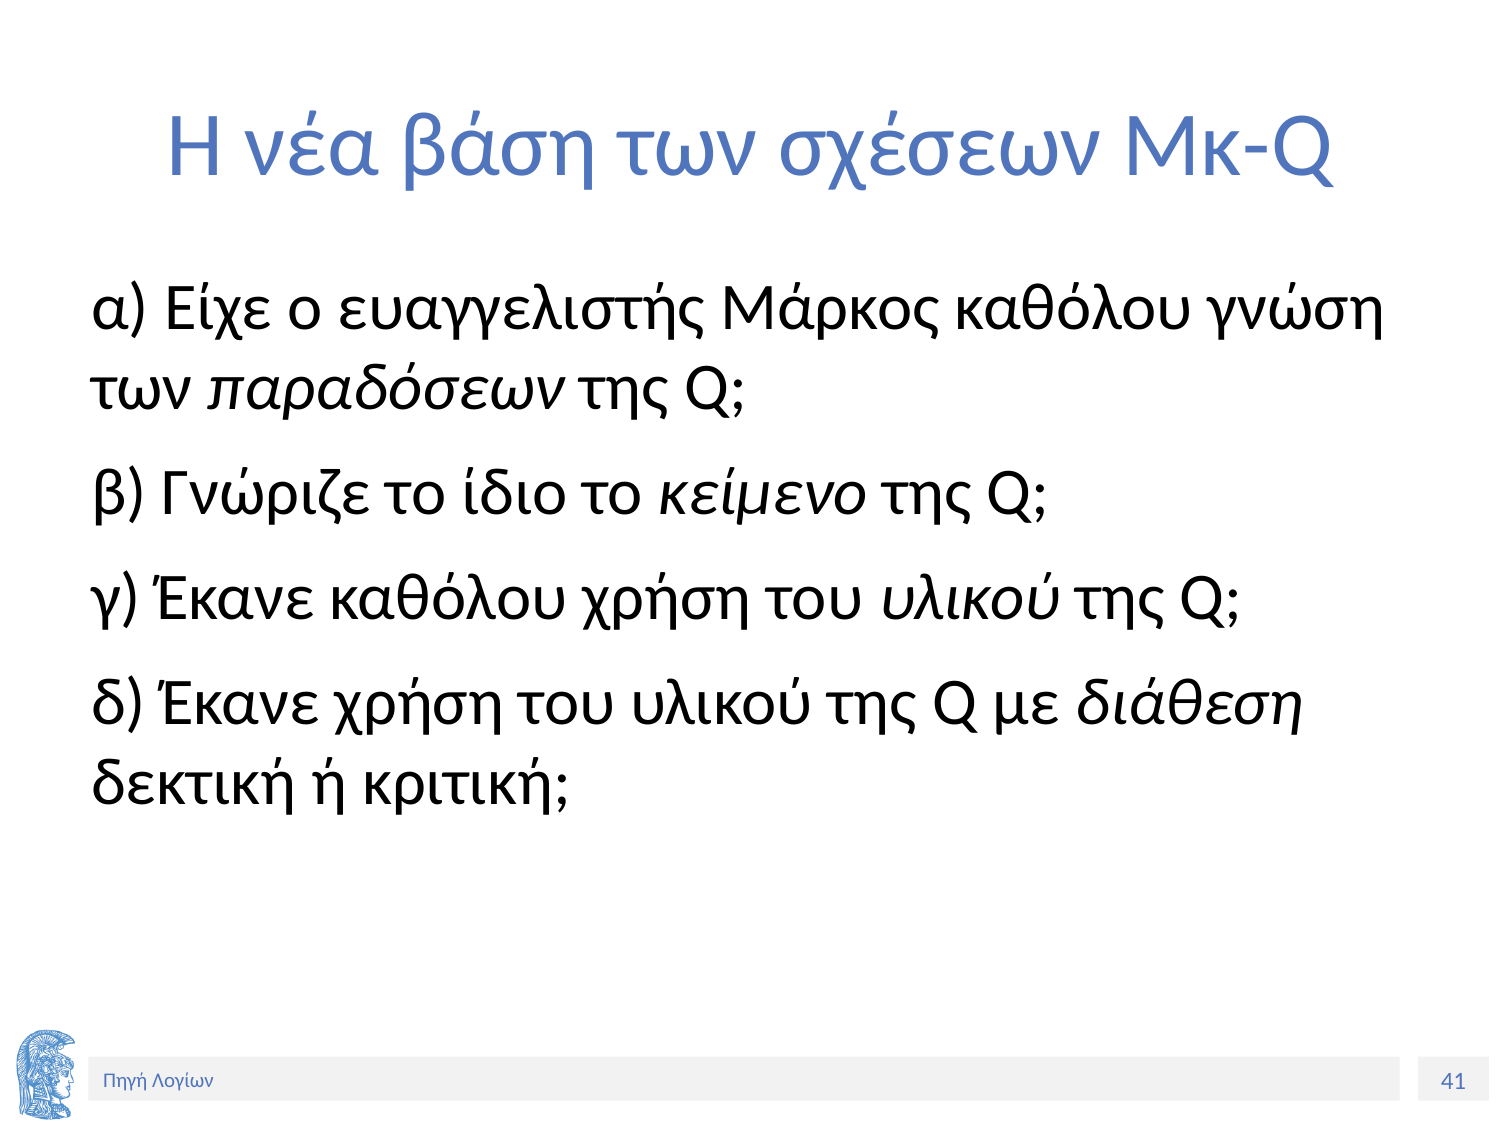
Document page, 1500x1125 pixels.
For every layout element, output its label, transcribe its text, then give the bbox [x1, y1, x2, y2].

title Η νέα βάση των σχέσεων Μκ-Q [75, 45, 1425, 233]
picture [9, 1026, 81, 1120]
list α) Είχε ο ευαγγελιστής Μάρκος καθόλου γνώση των παραδόσεων της Q; β) Γνώριζε το ίδιο το κείμενο της Q; γ) Έκανε καθόλου χρήση του υλικού της Q; δ) Έκανε χρήση του υλικού της Q με διάθεση δεκτική ή κριτική; [76, 255, 1427, 998]
